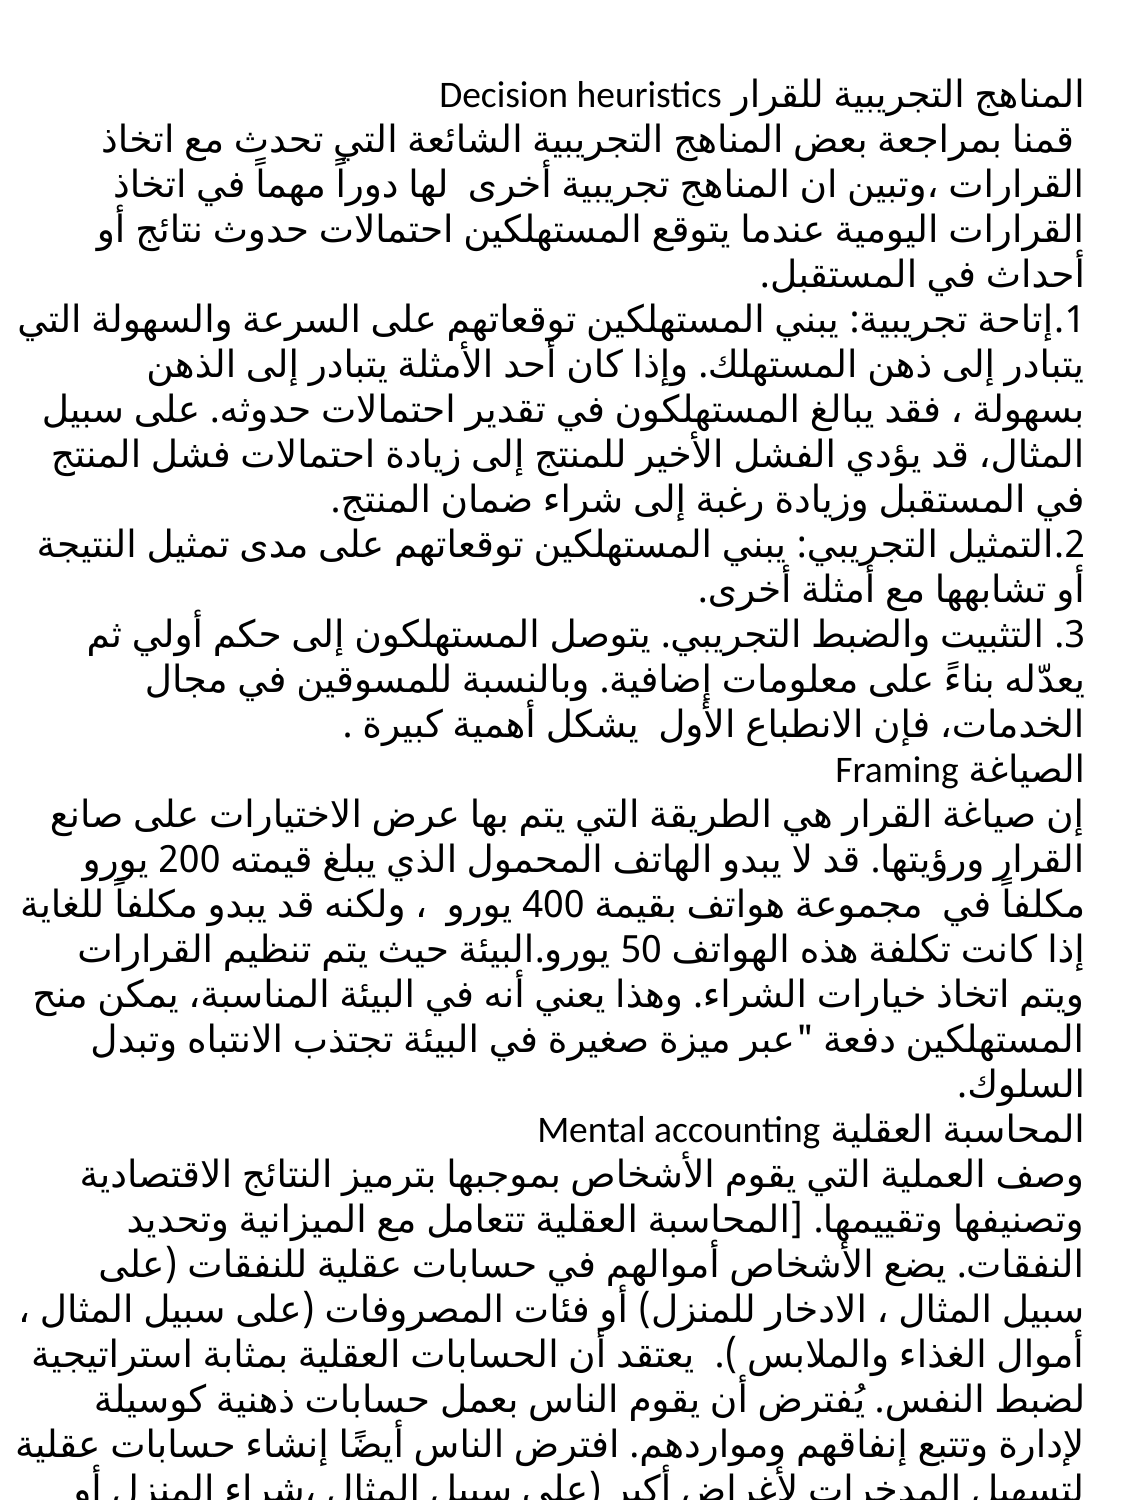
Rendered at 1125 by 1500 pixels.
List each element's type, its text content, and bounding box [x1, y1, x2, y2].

text_box المناهج التجريبية للقرار Decision heuristics قمنا بمراجعة بعض المناهج التجريبية الشائعة التي تحدث مع اتخاذ القرارات ،وتبين ان المناهج تجريبية أخرى لها دوراً مهماً في اتخاذ القرارات اليومية عندما يتوقع المستهلكين احتمالات حدوث نتائج أو أحداث في المستقبل. 1.إتاحة تجريبية: يبني المستهلكين توقعاتهم على السرعة والسهولة التي يتبادر إلى ذهن المستهلك. وإذا كان أحد الأمثلة يتبادر إلى الذهن بسهولة ، فقد يبالغ المستهلكون في تقدير احتمالات حدوثه. على سبيل المثال، قد يؤدي الفشل الأخير للمنتج إلى زيادة احتمالات فشل المنتج في المستقبل وزيادة رغبة إلى شراء ضمان المنتج. 2.التمثيل التجريبي: يبني المستهلكين توقعاتهم على مدى تمثيل النتيجة أو تشابهها مع أمثلة أخرى. 3. التثبيت والضبط التجريبي. يتوصل المستهلكون إلى حكم أولي ثم يعدّله بناءً على معلومات إضافية. وبالنسبة للمسوقين في مجال الخدمات، فإن الانطباع الأول يشكل أهمية كبيرة . الصياغة Framing إن صياغة القرار هي الطريقة التي يتم بها عرض الاختيارات على صانع القرار ورؤيتها. قد لا يبدو الهاتف المحمول الذي يبلغ قيمته 200 يورو مكلفاً في مجموعة هواتف بقيمة 400 يورو ، ولكنه قد يبدو مكلفاً للغاية إذا كانت تكلفة هذه الهواتف 50 يورو.البيئة حيث يتم تنظيم القرارات ويتم اتخاذ خيارات الشراء. وهذا يعني أنه في البيئة المناسبة، يمكن منح المستهلكين دفعة "عبر ميزة صغيرة في البيئة تجتذب الانتباه وتبدل السلوك. المحاسبة العقلية Mental accounting وصف العملية التي يقوم الأشخاص بموجبها بترميز النتائج الاقتصادية وتصنيفها وتقييمها. [المحاسبة العقلية تتعامل مع الميزانية وتحديد النفقات. يضع الأشخاص أموالهم في حسابات عقلية للنفقات (على سبيل المثال ، الادخار للمنزل) أو فئات المصروفات (على سبيل المثال ، أموال الغذاء والملابس ). يعتقد أن الحسابات العقلية بمثابة استراتيجية لضبط النفس. يُفترض أن يقوم الناس بعمل حسابات ذهنية كوسيلة لإدارة وتتبع إنفاقهم ومواردهم. افترض الناس أيضًا إنشاء حسابات عقلية لتسهيل المدخرات لأغراض أكبر (على سبيل المثال ،شراء المنزل أو التعليم الجامعي). [0, 62, 1100, 1500]
